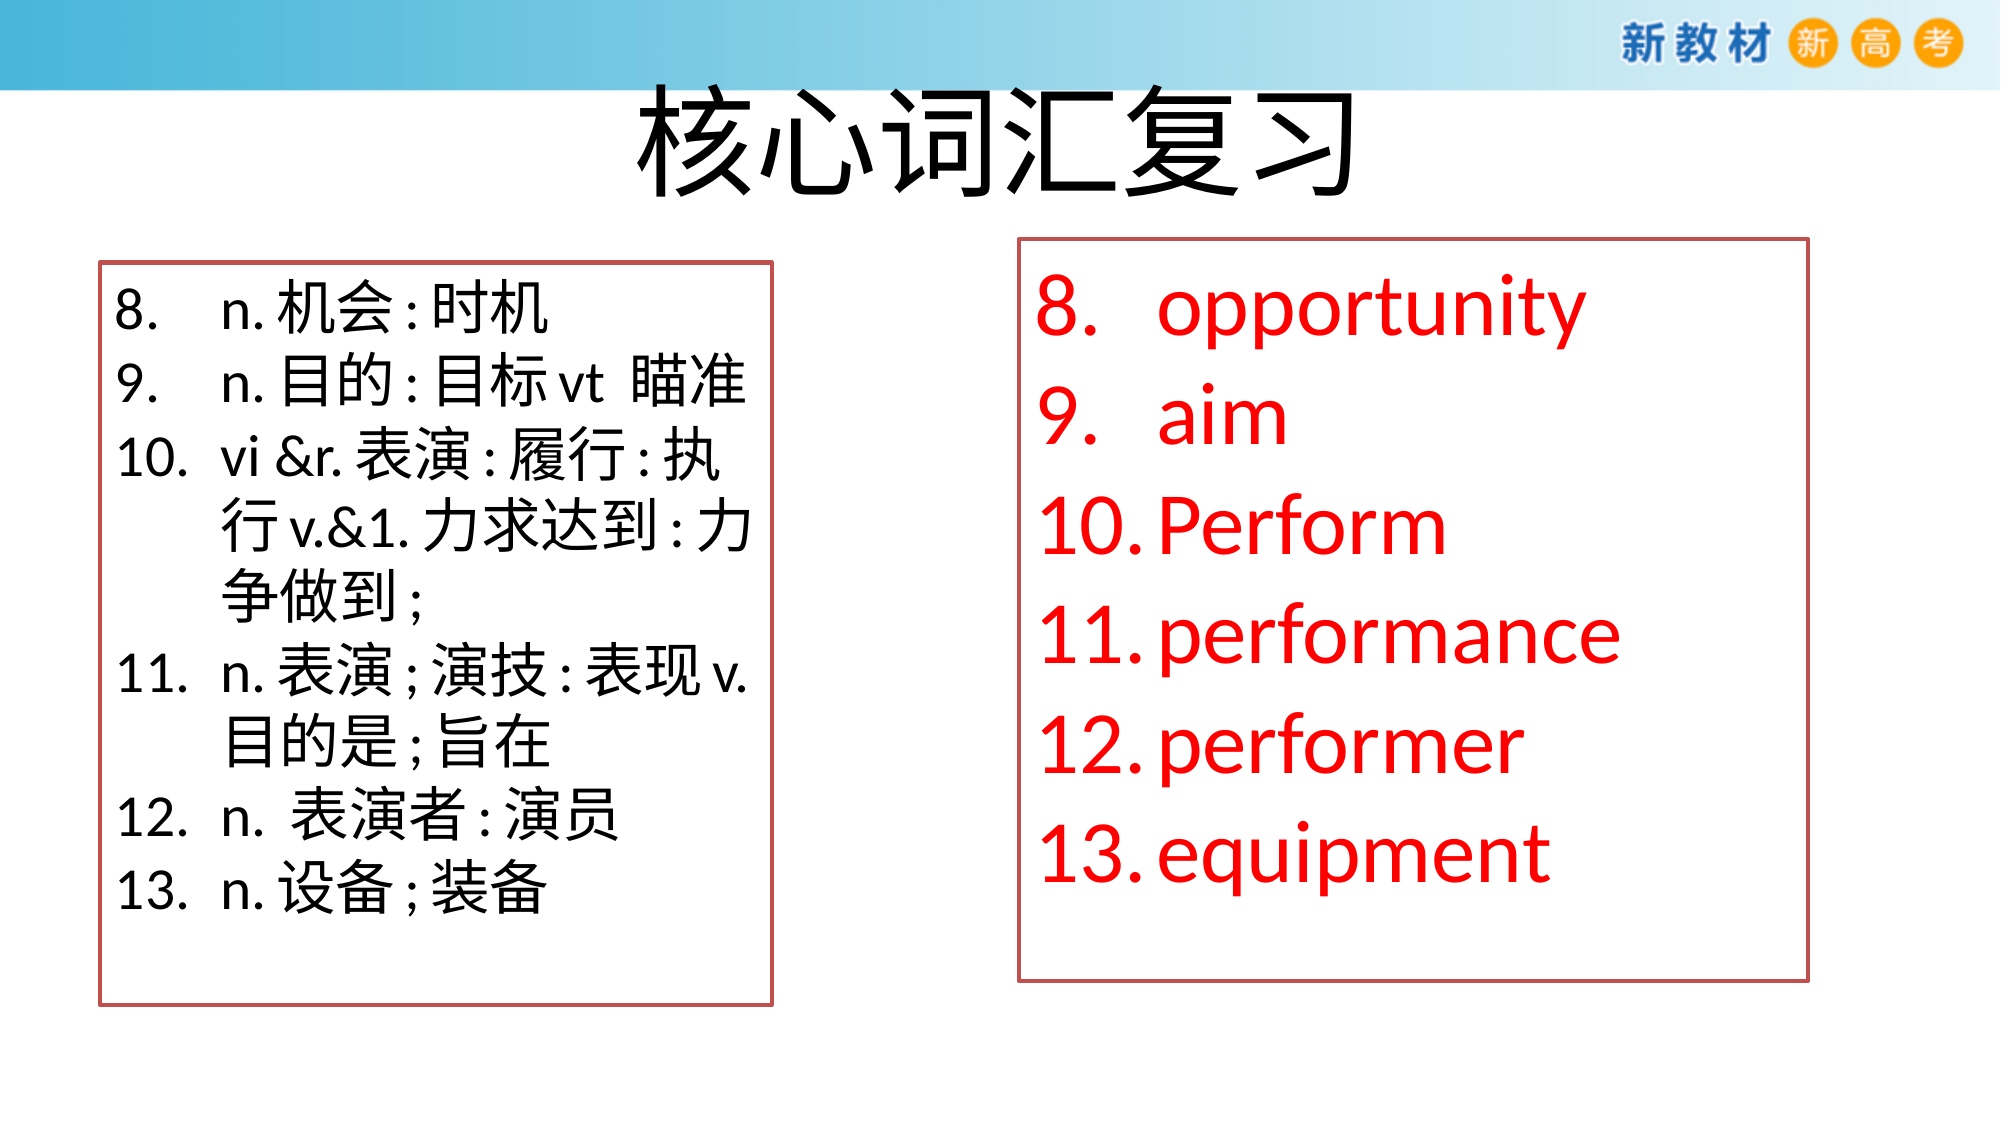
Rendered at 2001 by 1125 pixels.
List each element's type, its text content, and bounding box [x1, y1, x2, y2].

text_box opportunity aim Perform performance performer equipment [1017, 237, 1810, 983]
title 核心词汇复习 [99, 45, 1900, 233]
list n.机会:时机 n.目的:目标vt 瞄准 vi &r.表演:履行:执行v.&1.力求达到:力争做到; n.表演;演技:表现v.目的是;旨在 n. 表演者:演员 n.设备;装备 [98, 260, 774, 1007]
picture [0, 0, 2001, 1125]
